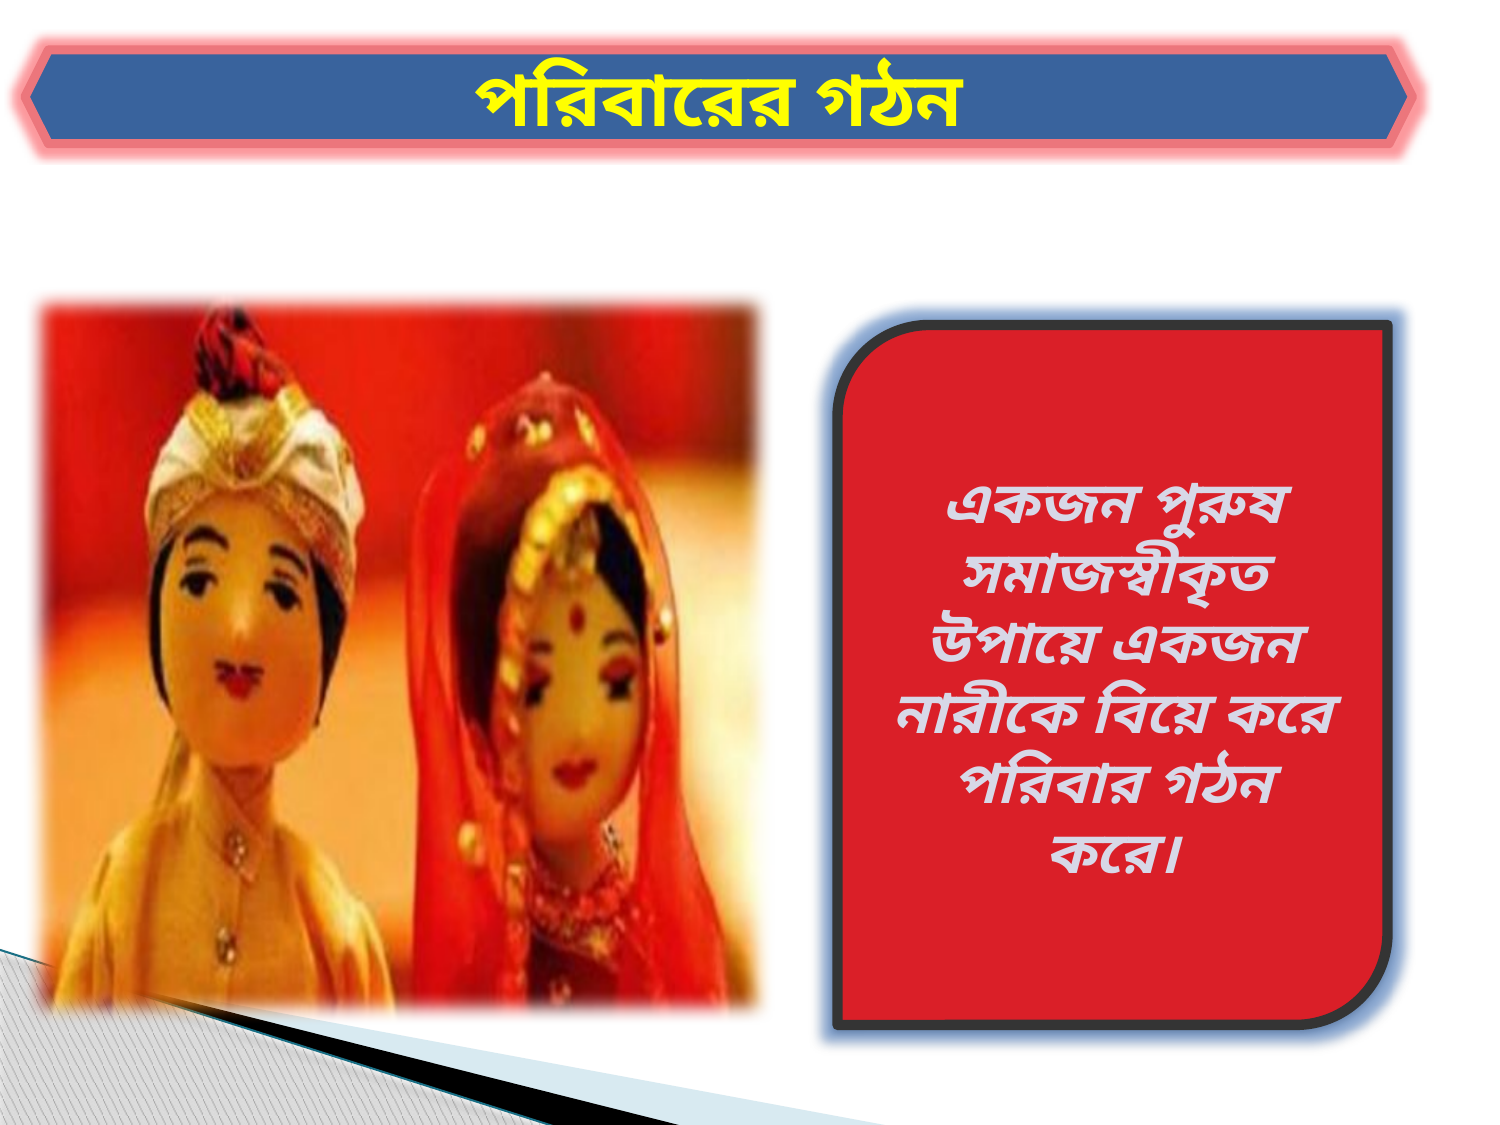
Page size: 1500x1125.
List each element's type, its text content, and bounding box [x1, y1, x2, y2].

text_box পরিবারের গঠন [20, 45, 1417, 149]
picture [24, 287, 776, 1026]
text_box একজন পুরুষ সমাজস্বীকৃত উপায়ে একজন নারীকে বিয়ে করে পরিবার গঠন করে। [832, 319, 1393, 1031]
